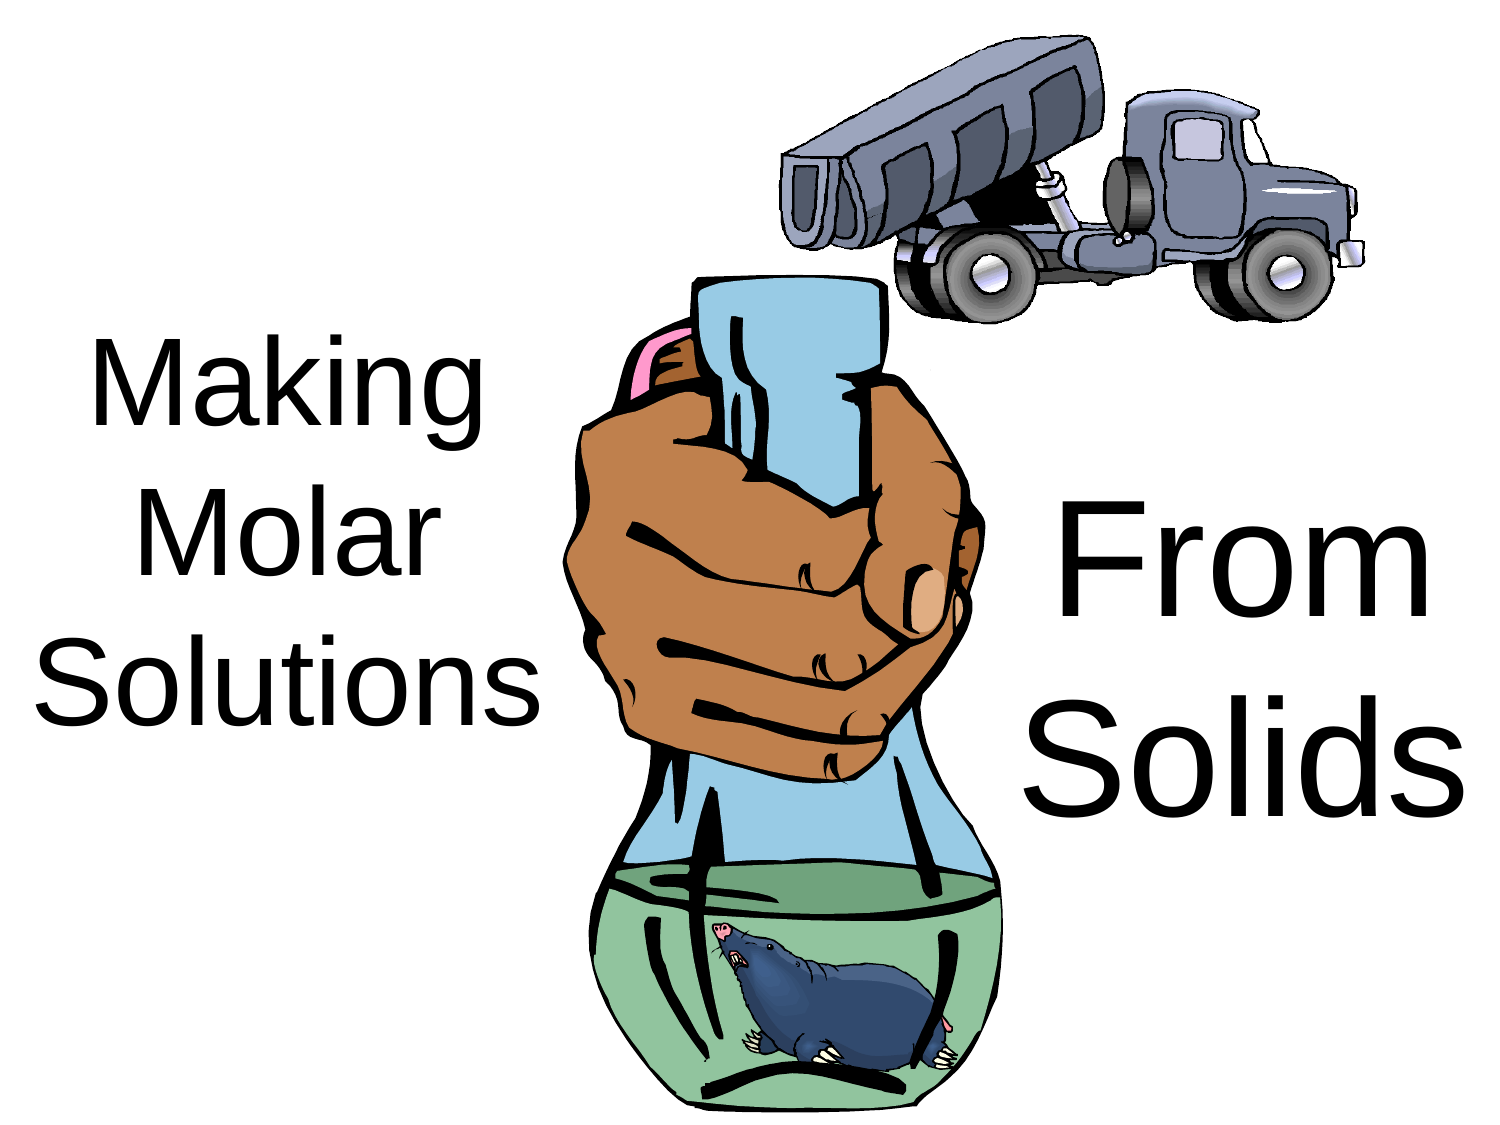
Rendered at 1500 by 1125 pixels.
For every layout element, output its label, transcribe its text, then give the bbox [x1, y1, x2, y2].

title Making Molar Solutions [12, 299, 557, 751]
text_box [562, 274, 1004, 1113]
picture [777, 33, 1366, 326]
text_box From Solids [1008, 424, 1488, 875]
